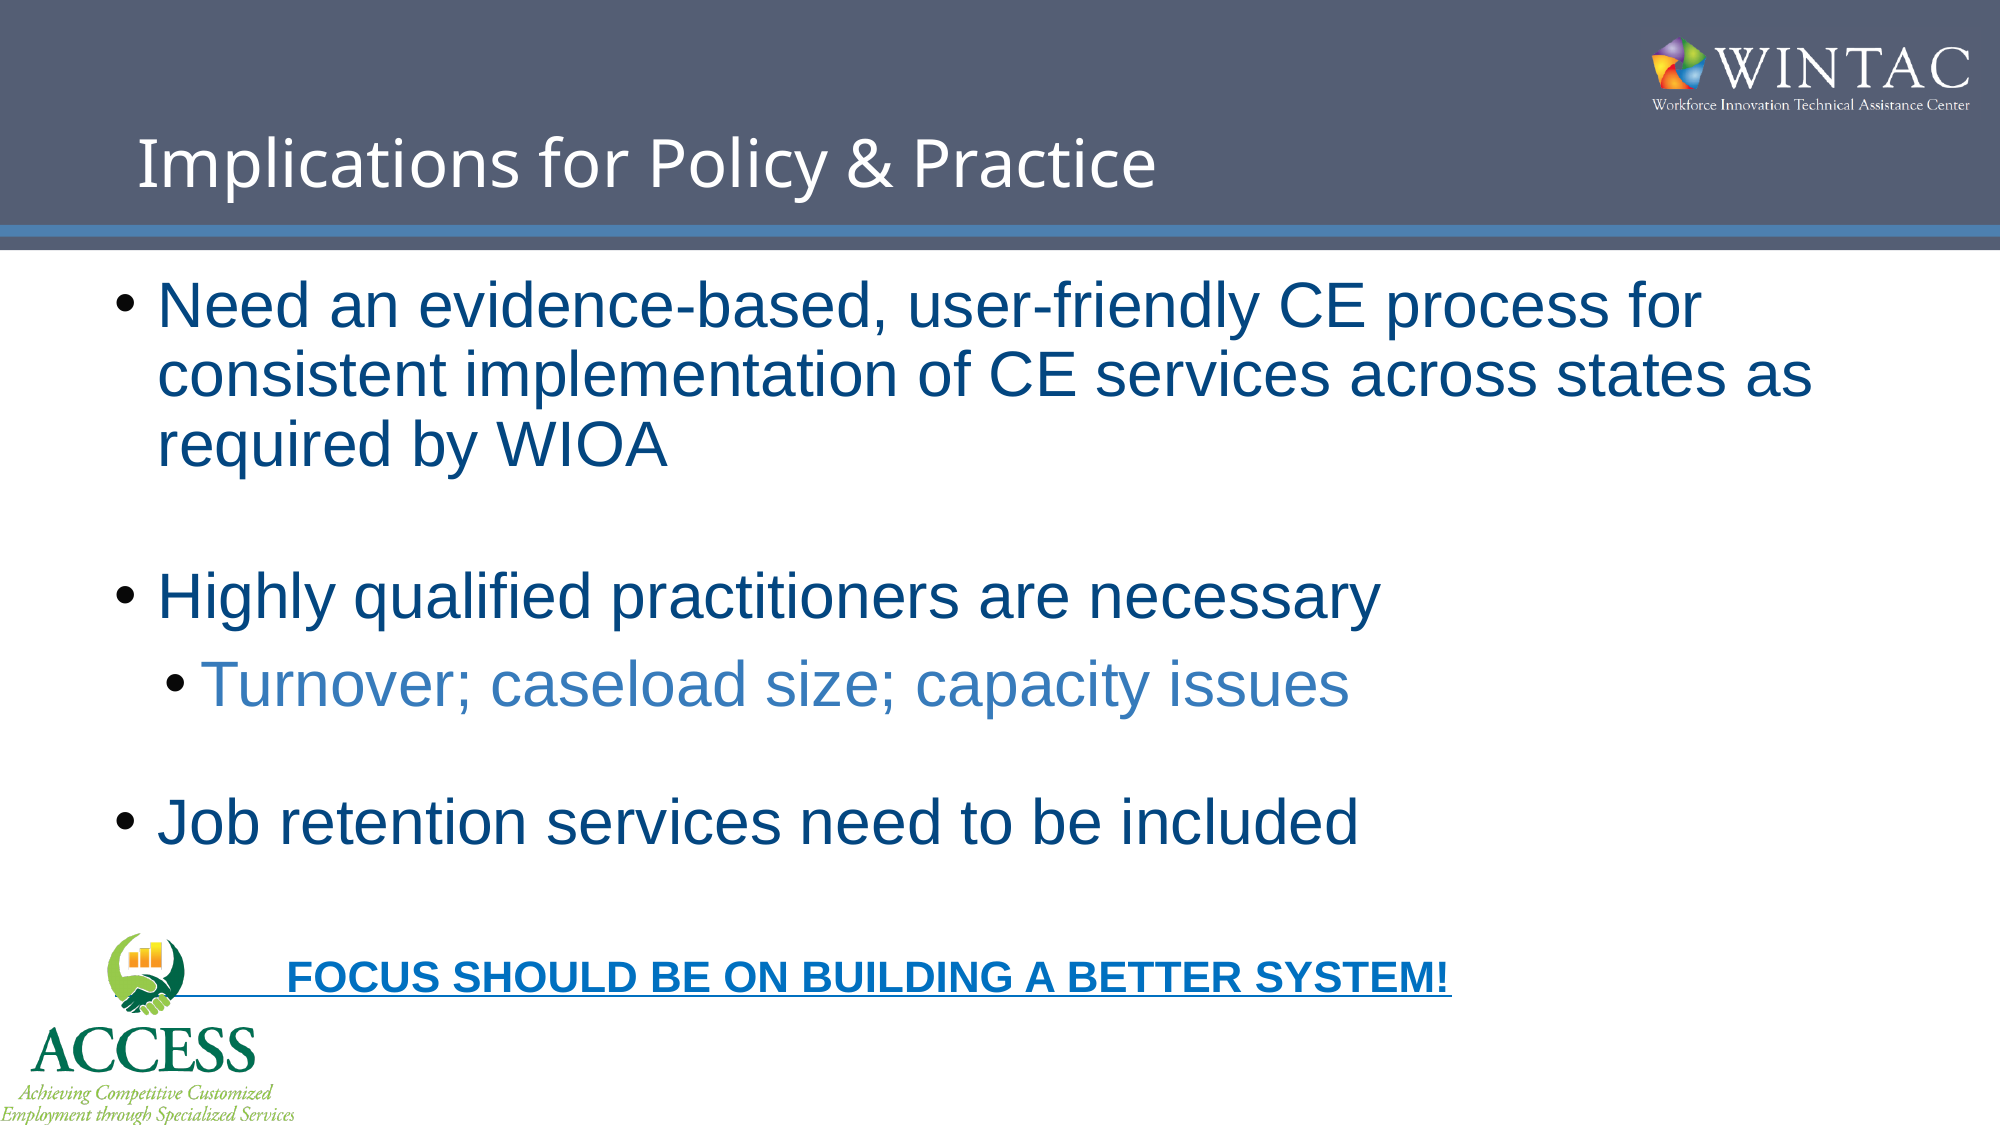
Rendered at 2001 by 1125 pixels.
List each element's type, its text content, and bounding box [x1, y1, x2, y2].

title Implications for Policy & Practice [122, 22, 1923, 210]
picture [1923, 27, 1981, 120]
picture [0, 933, 294, 1125]
list Need an evidence-based, user-friendly CE process for consistent implementation of CE services across states as required by WIOA Highly qualified practitioners are necessary Turnover; caseload size; capacity issues Job retention services need to be included FOCUS SHOULD BE ON BUILDING A BETTER SYSTEM! [99, 264, 1945, 1010]
